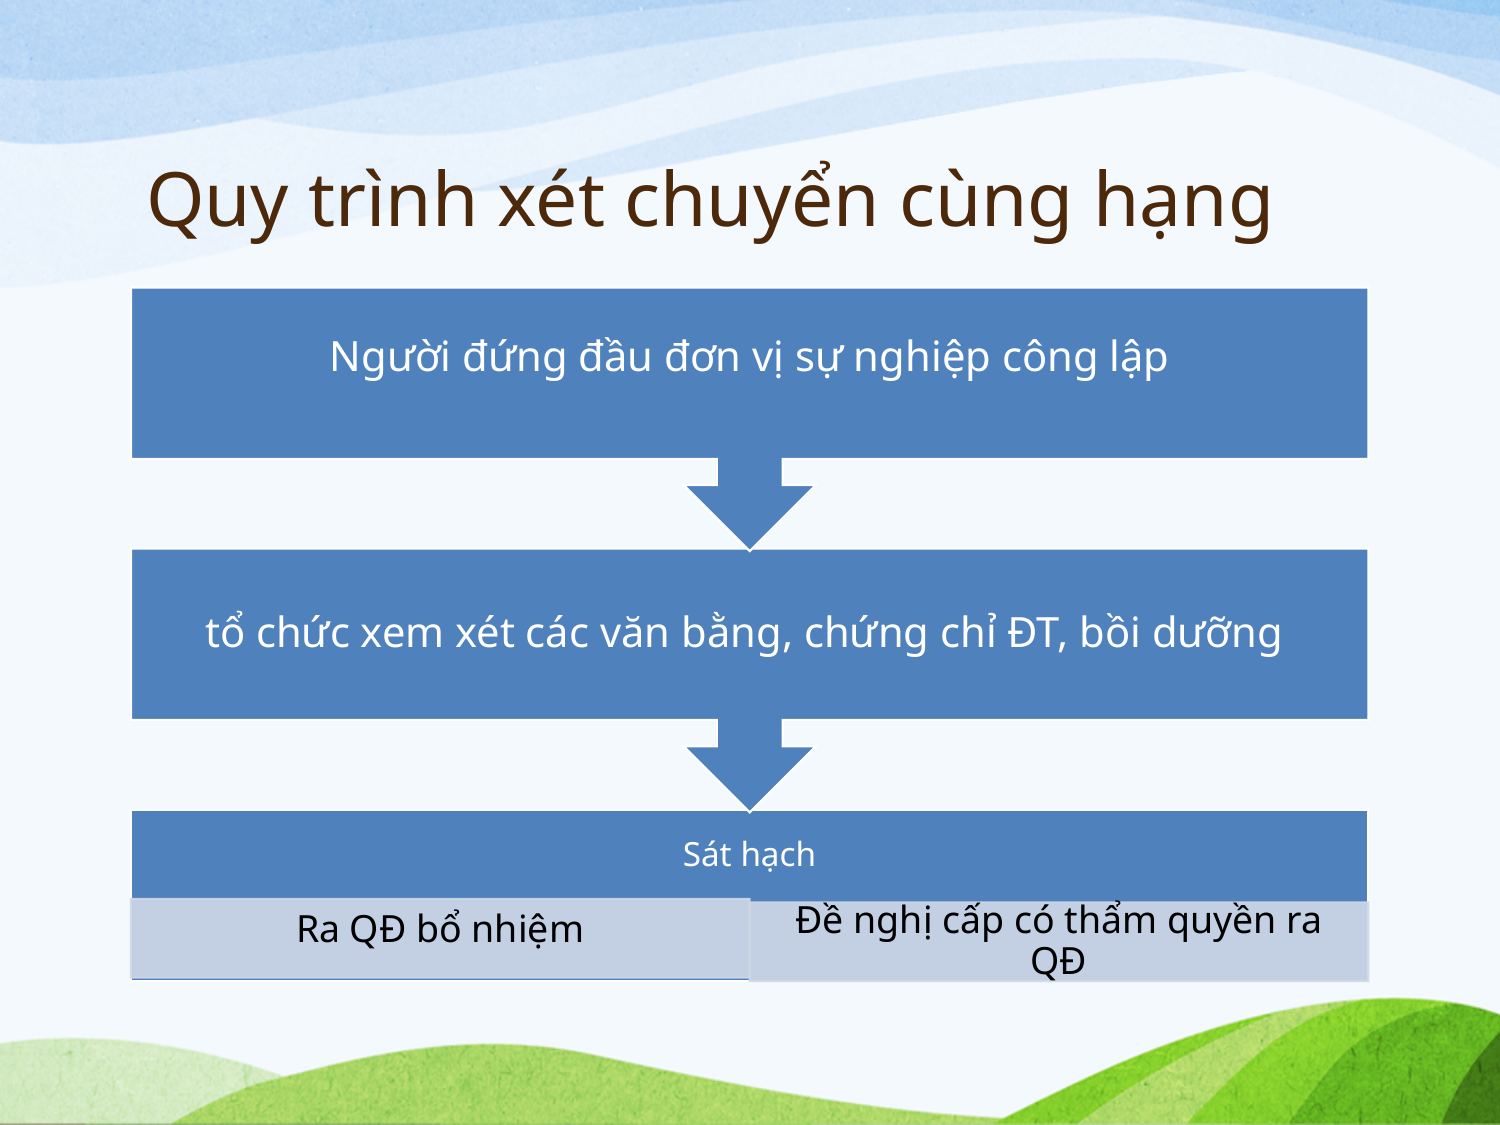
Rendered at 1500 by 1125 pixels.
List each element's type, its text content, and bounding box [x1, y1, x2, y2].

picture [0, 0, 1500, 1125]
title Quy trình xét chuyển cùng hạng [130, 50, 1369, 250]
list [130, 287, 1369, 982]
